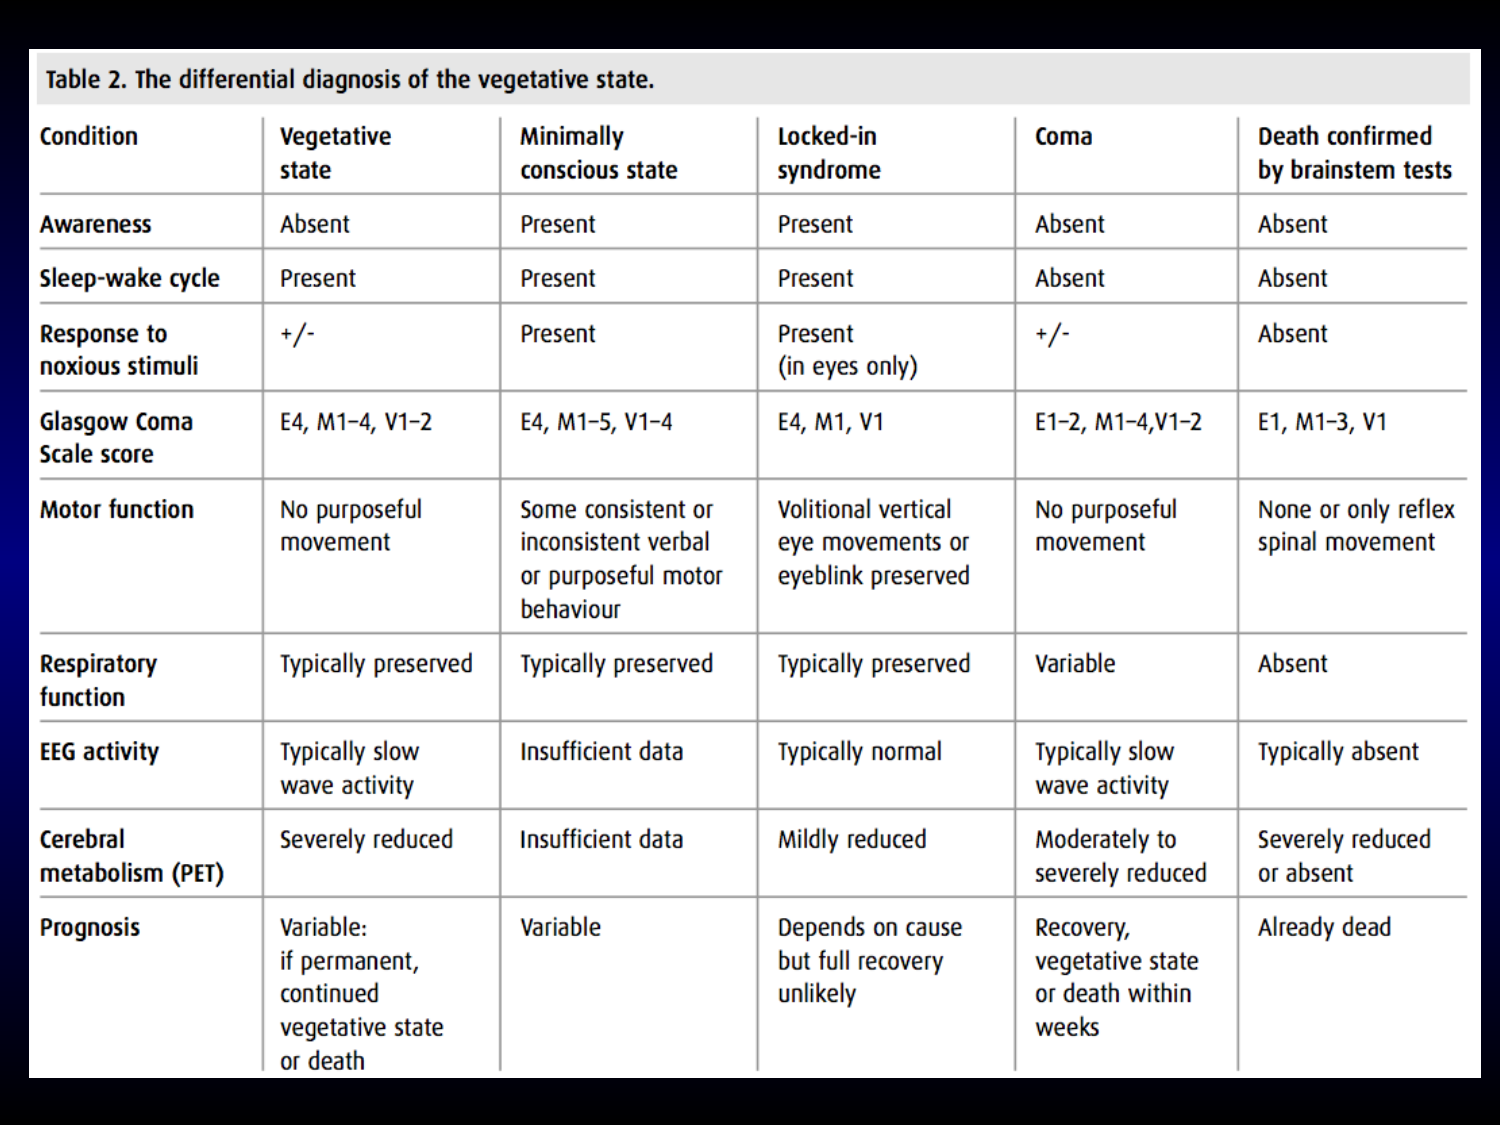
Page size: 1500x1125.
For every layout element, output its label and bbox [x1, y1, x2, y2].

picture [28, 49, 1481, 1078]
